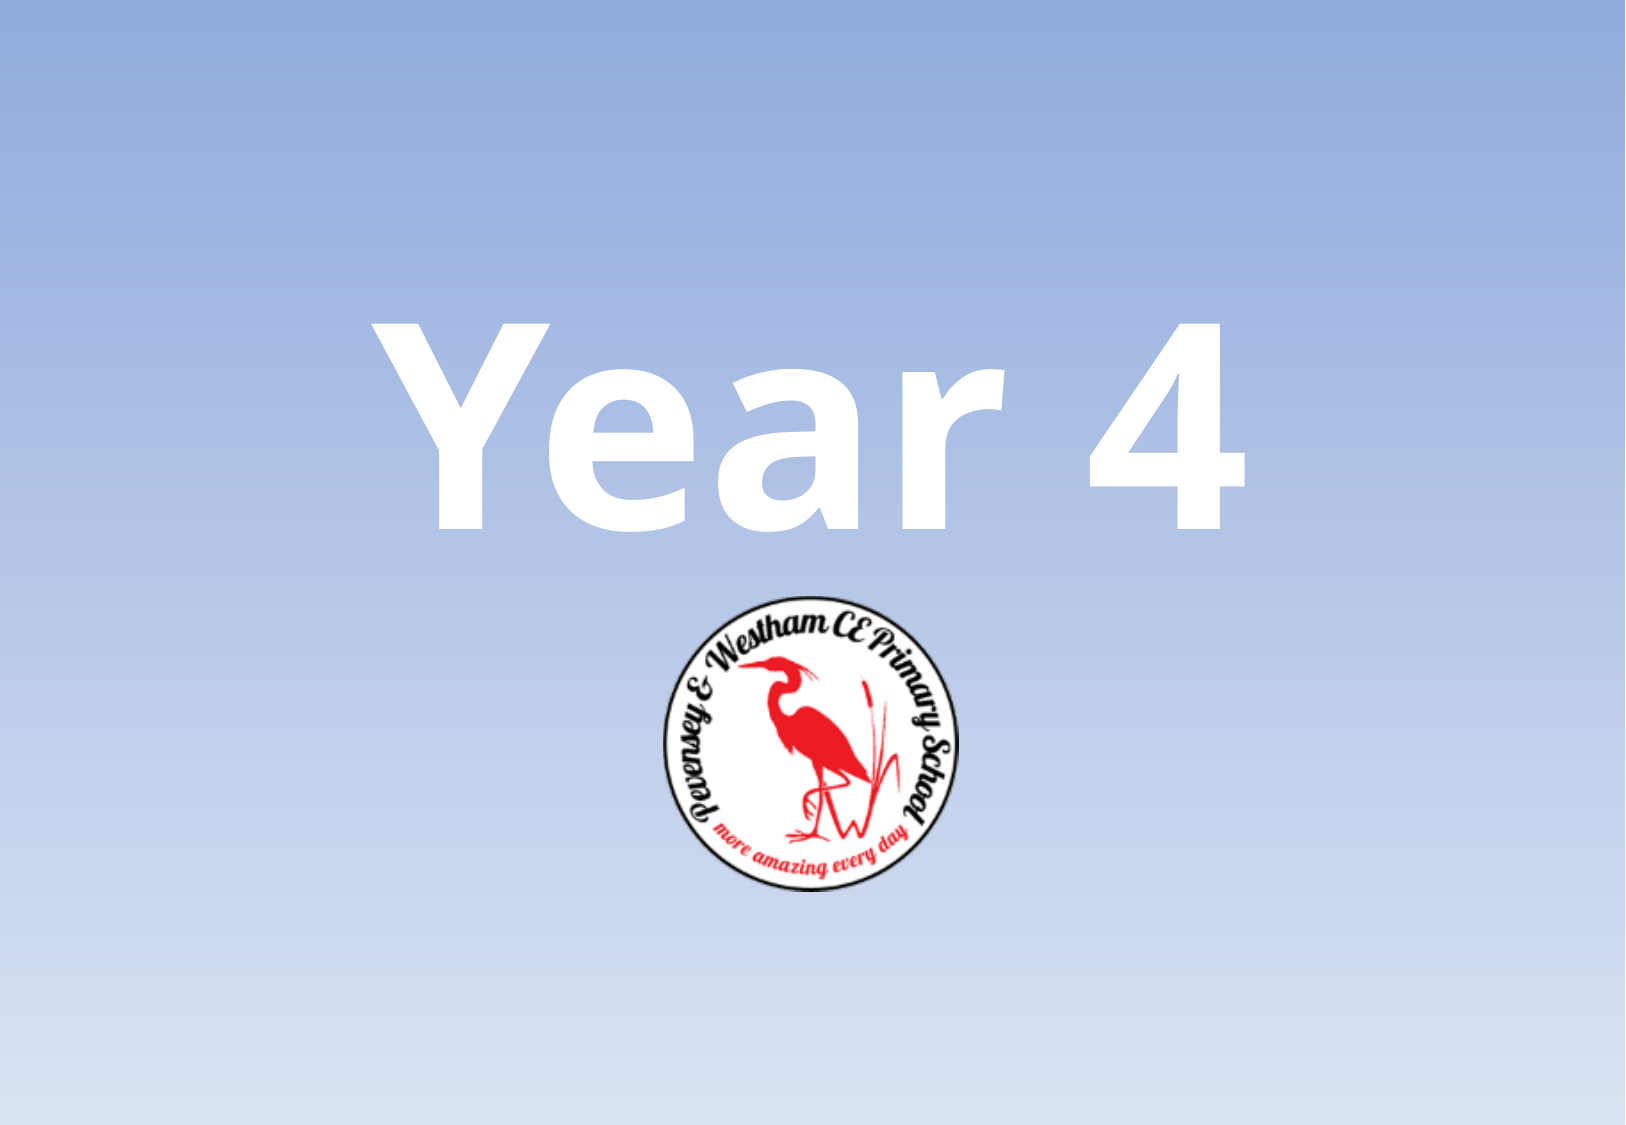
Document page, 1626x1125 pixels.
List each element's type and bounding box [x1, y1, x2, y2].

text_box [57, 232, 1564, 892]
